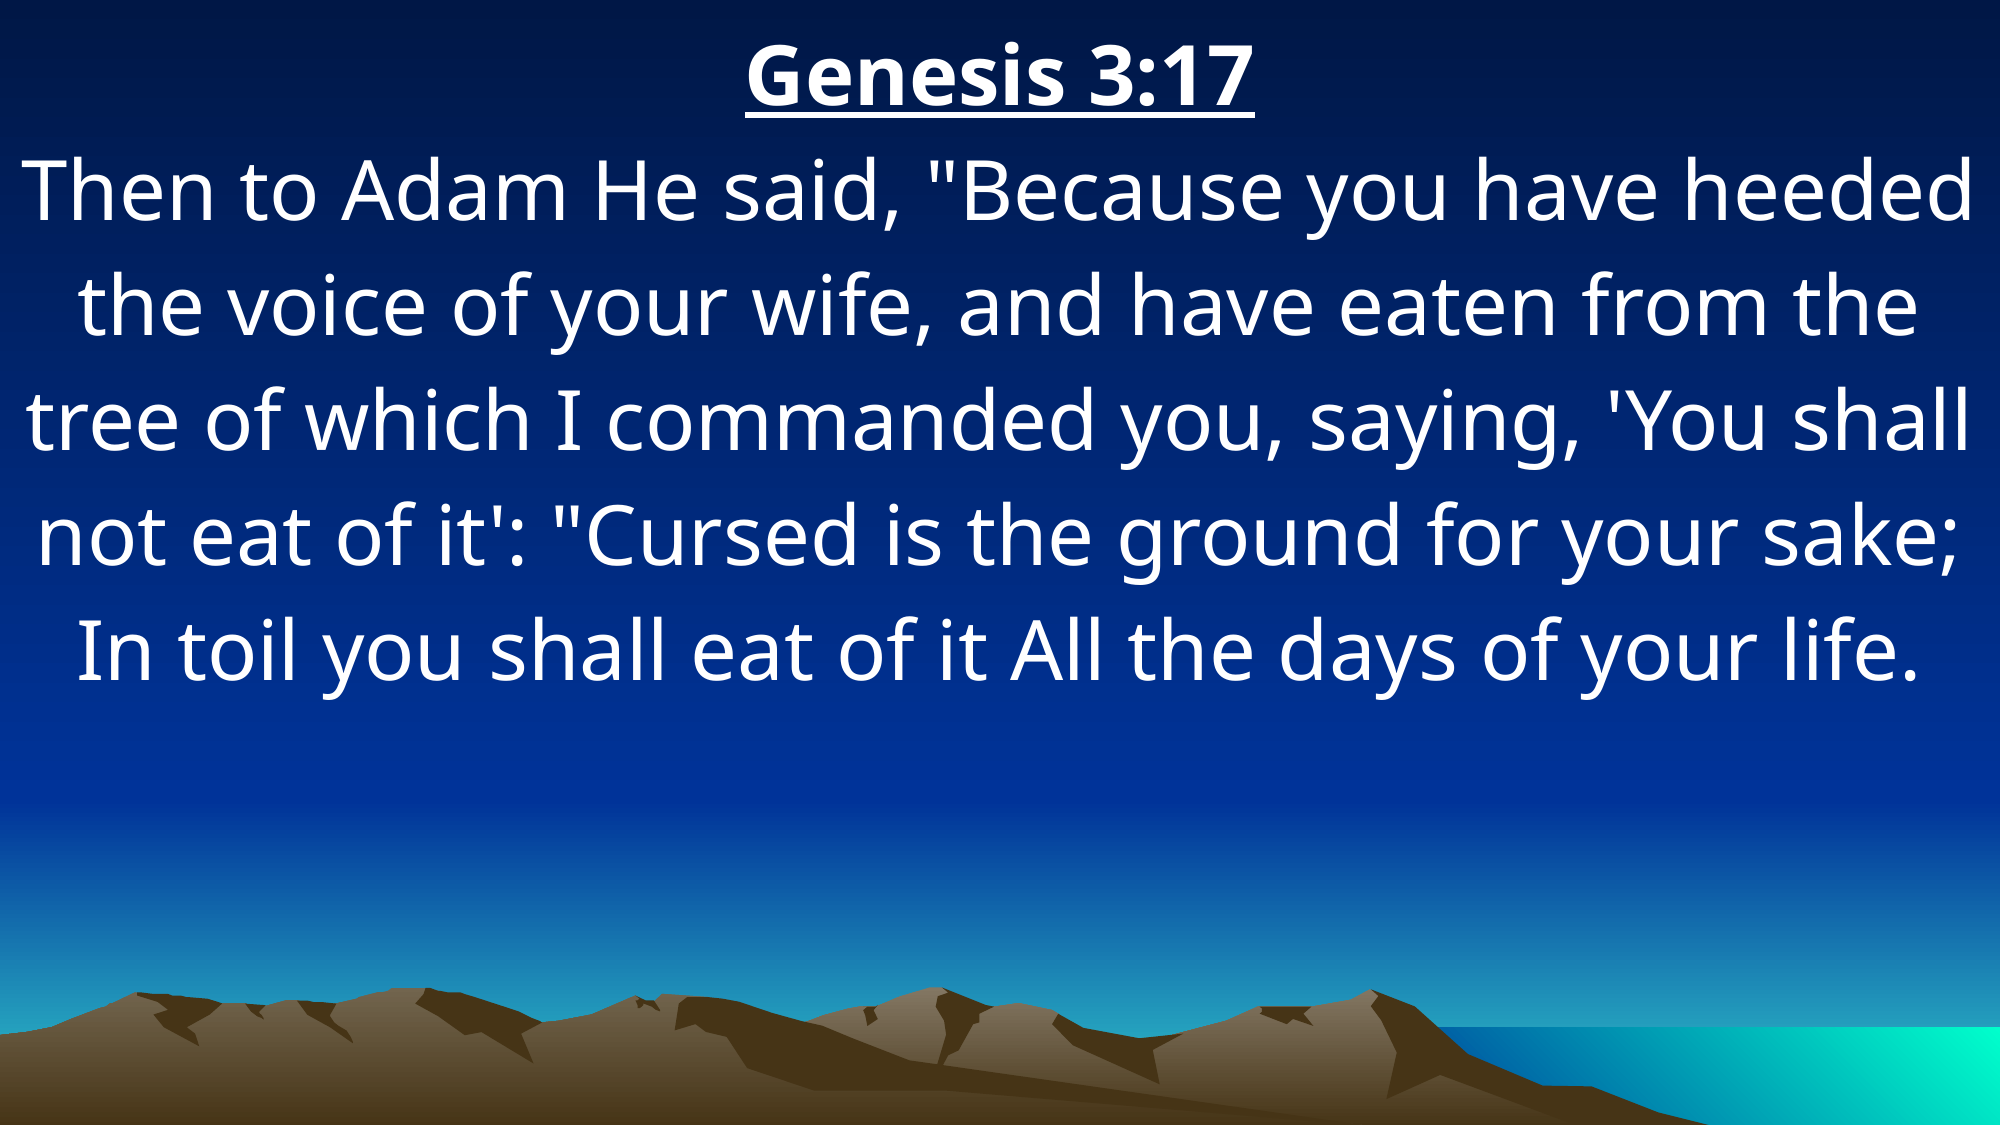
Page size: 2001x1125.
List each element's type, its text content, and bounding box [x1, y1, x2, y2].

text_box Genesis 3:17 Then to Adam He said, "Because you have heeded the voice of your wife, and have eaten from the tree of which I commanded you, saying, 'You shall not eat of it': "Cursed is the ground for your sake; In toil you shall eat of it All the days of your life. [0, 0, 2000, 900]
